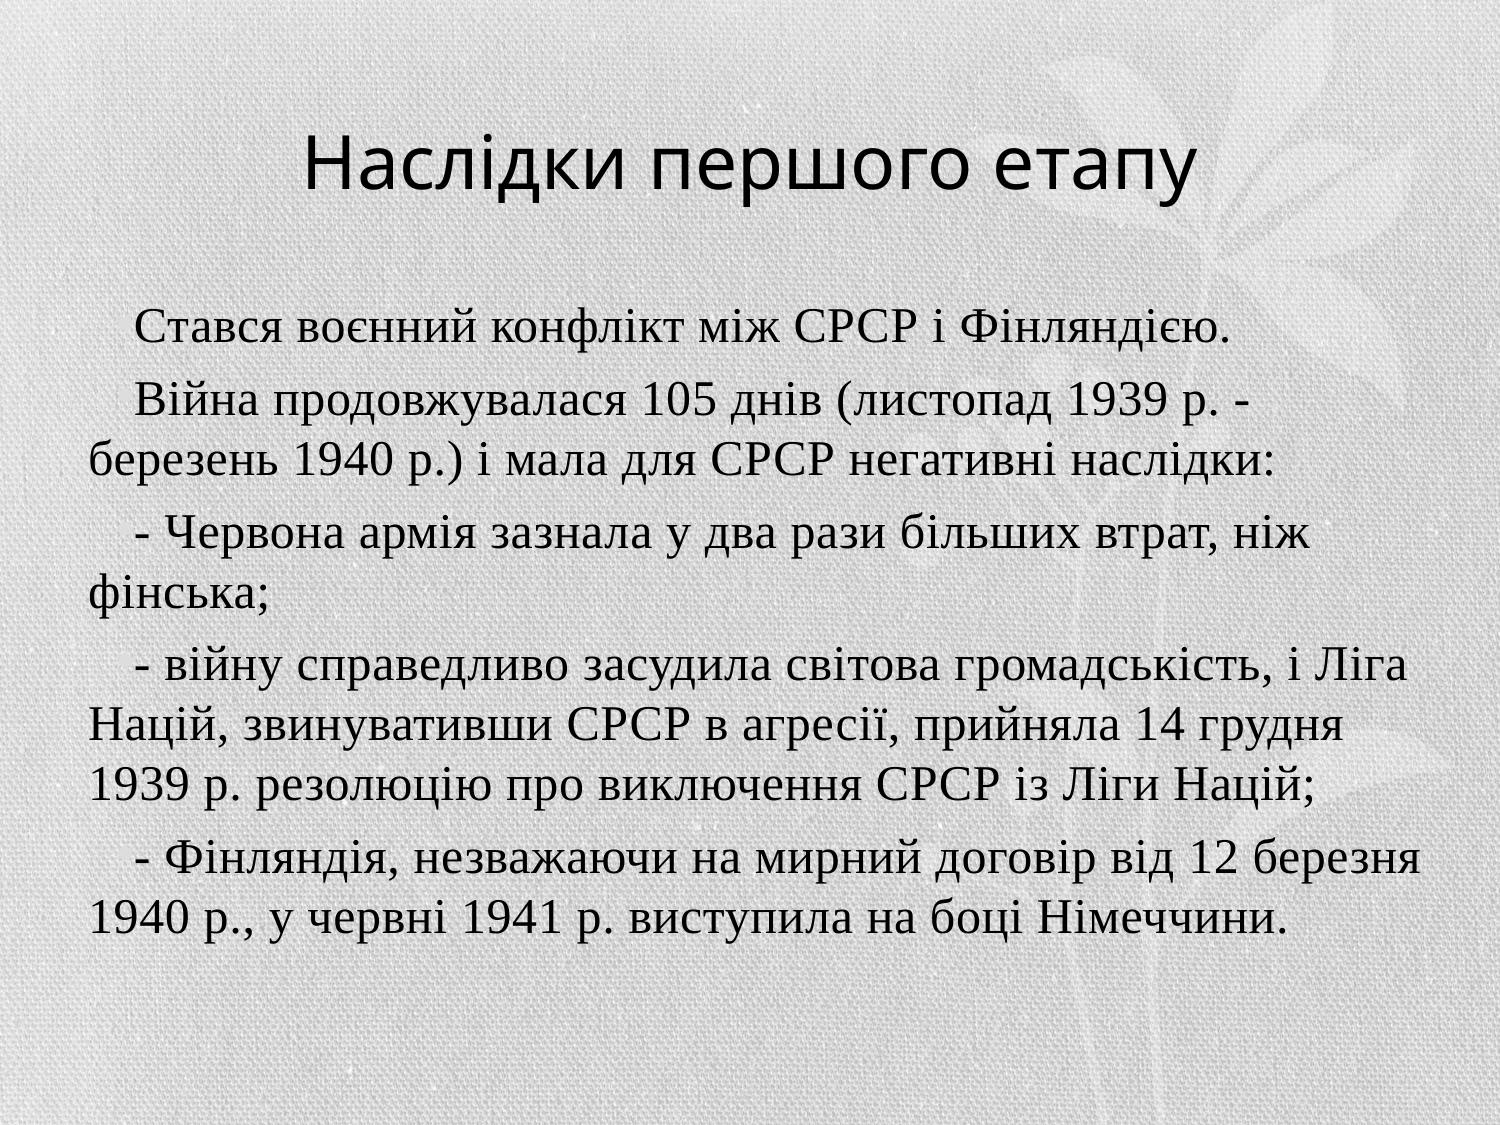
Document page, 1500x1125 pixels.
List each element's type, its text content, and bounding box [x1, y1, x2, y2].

list Стався воєнний конфлікт між СРСР і Фінляндією. Війна продовжувалася 105 днів (листопад 1939 р. - березень 1940 р.) і мала для СРСР негативні наслідки: - Червона армія зазнала у два рази більших втрат, ніж фінська; - війну справедливо засудила світова громадськість, і Ліга Націй, звинувативши СРСР в агресії, прийняла 14 грудня 1939 р. резолюцію про виключення СРСР із Ліги Націй; - Фінляндія, незважаючи на мирний договір від 12 березня 1940 р., у червні 1941 р. виступила на боці Німеччини. [45, 213, 1455, 1023]
title Наслідки першого етапу [45, 37, 1455, 213]
